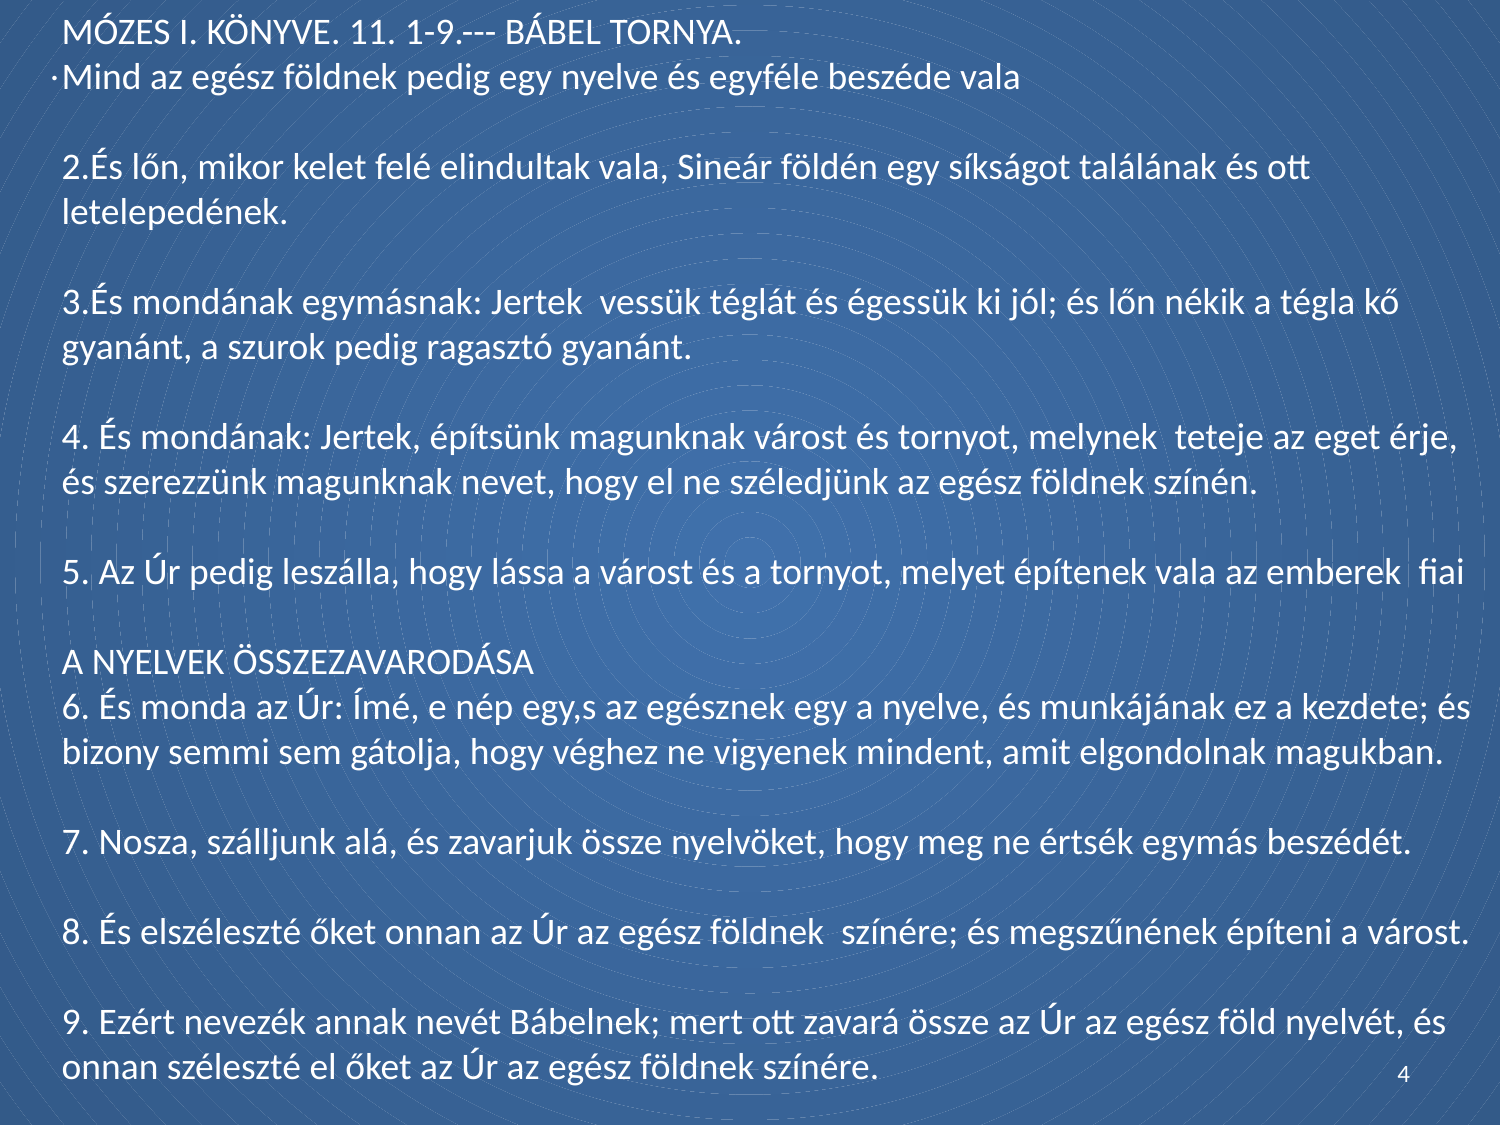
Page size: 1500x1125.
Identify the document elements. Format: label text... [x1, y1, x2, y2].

text_box . [35, 35, 46, 95]
slide_number 4 [1074, 1042, 1425, 1103]
text_box MÓZES I. KÖNYVE. 11. 1-9.--- BÁBEL TORNYA. Mind az egész földnek pedig egy nyelve és egyféle beszéde vala 2.És lőn, mikor kelet felé elindultak vala, Sineár földén egy síkságot találának és ott letelepedének. 3.És mondának egymásnak: Jertek vessük téglát és égessük ki jól; és lőn nékik a tégla kő gyanánt, a szurok pedig ragasztó gyanánt. 4. És mondának: Jertek, építsünk magunknak várost és tornyot, melynek teteje az eget érje, és szerezzünk magunknak nevet, hogy el ne széledjünk az egész földnek színén. 5. Az Úr pedig leszálla, hogy lássa a várost és a tornyot, melyet építenek vala az emberek fiai A NYELVEK ÖSSZEZAVARODÁSA 6. És monda az Úr: Ímé, e nép egy,s az egésznek egy a nyelve, és munkájának ez a kezdete; és bizony semmi sem gátolja, hogy véghez ne vigyenek mindent, amit elgondolnak magukban. 7. Nosza, szálljunk alá, és zavarjuk össze nyelvöket, hogy meg ne értsék egymás beszédét. 8. És elszéleszté őket onnan az Úr az egész földnek színére; és megszűnének építeni a várost. 9. Ezért nevezék annak nevét Bábelnek; mert ott zavará össze az Úr az egész föld nyelvét, és onnan széleszté el őket az Úr az egész földnek színére. [46, 0, 1500, 1125]
